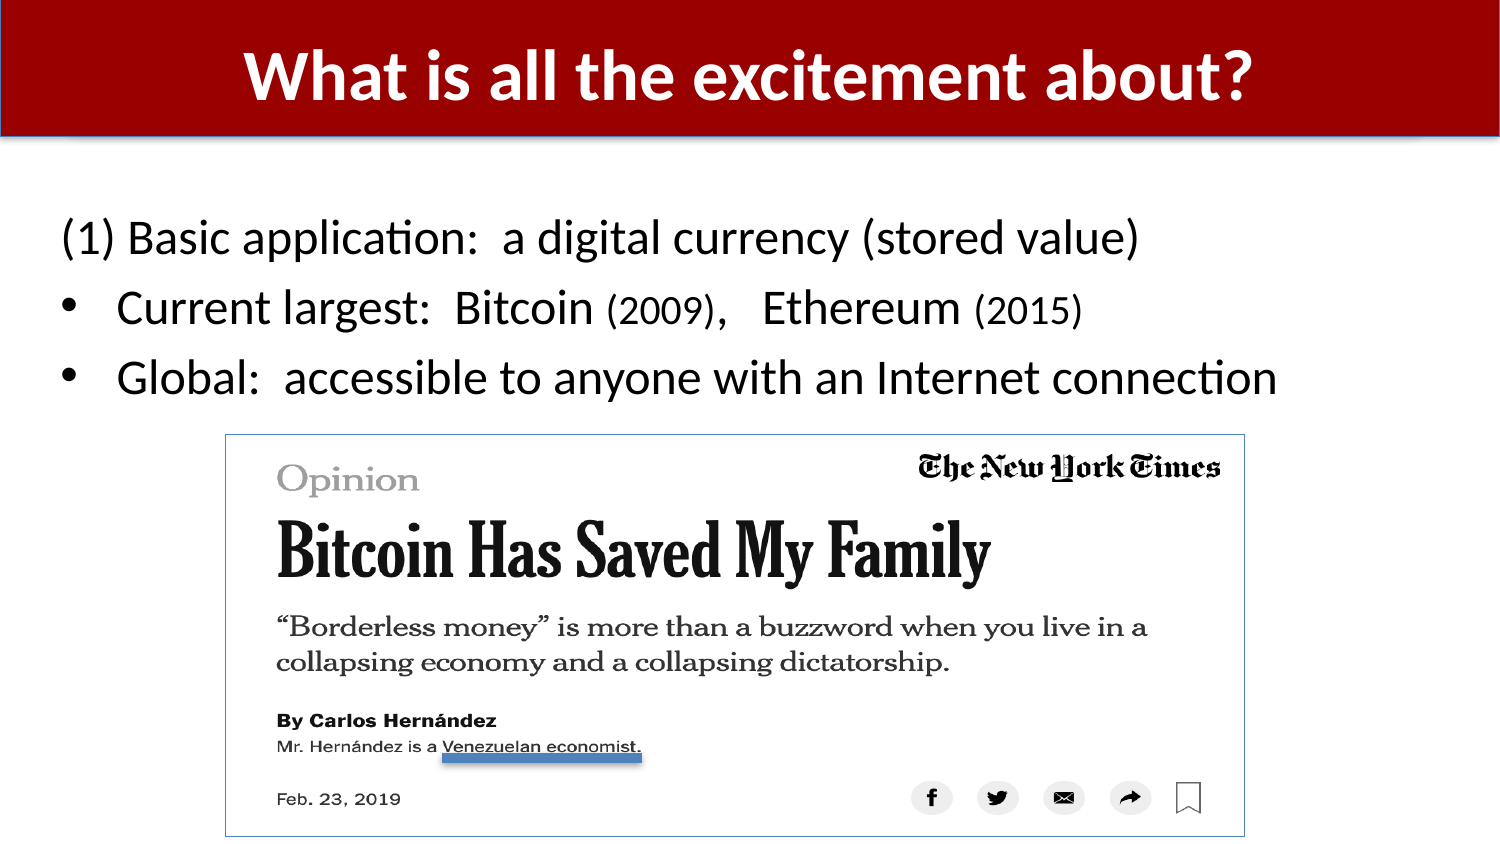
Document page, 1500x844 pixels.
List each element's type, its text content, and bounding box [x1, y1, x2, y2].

title What is all the excitement about? [75, 20, 1425, 123]
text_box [225, 434, 1246, 837]
list (1) Basic application: a digital currency (stored value) Current largest: Bitcoin (2009), Ethereum (2015) Global: accessible to anyone with an Internet connection [45, 196, 1480, 824]
